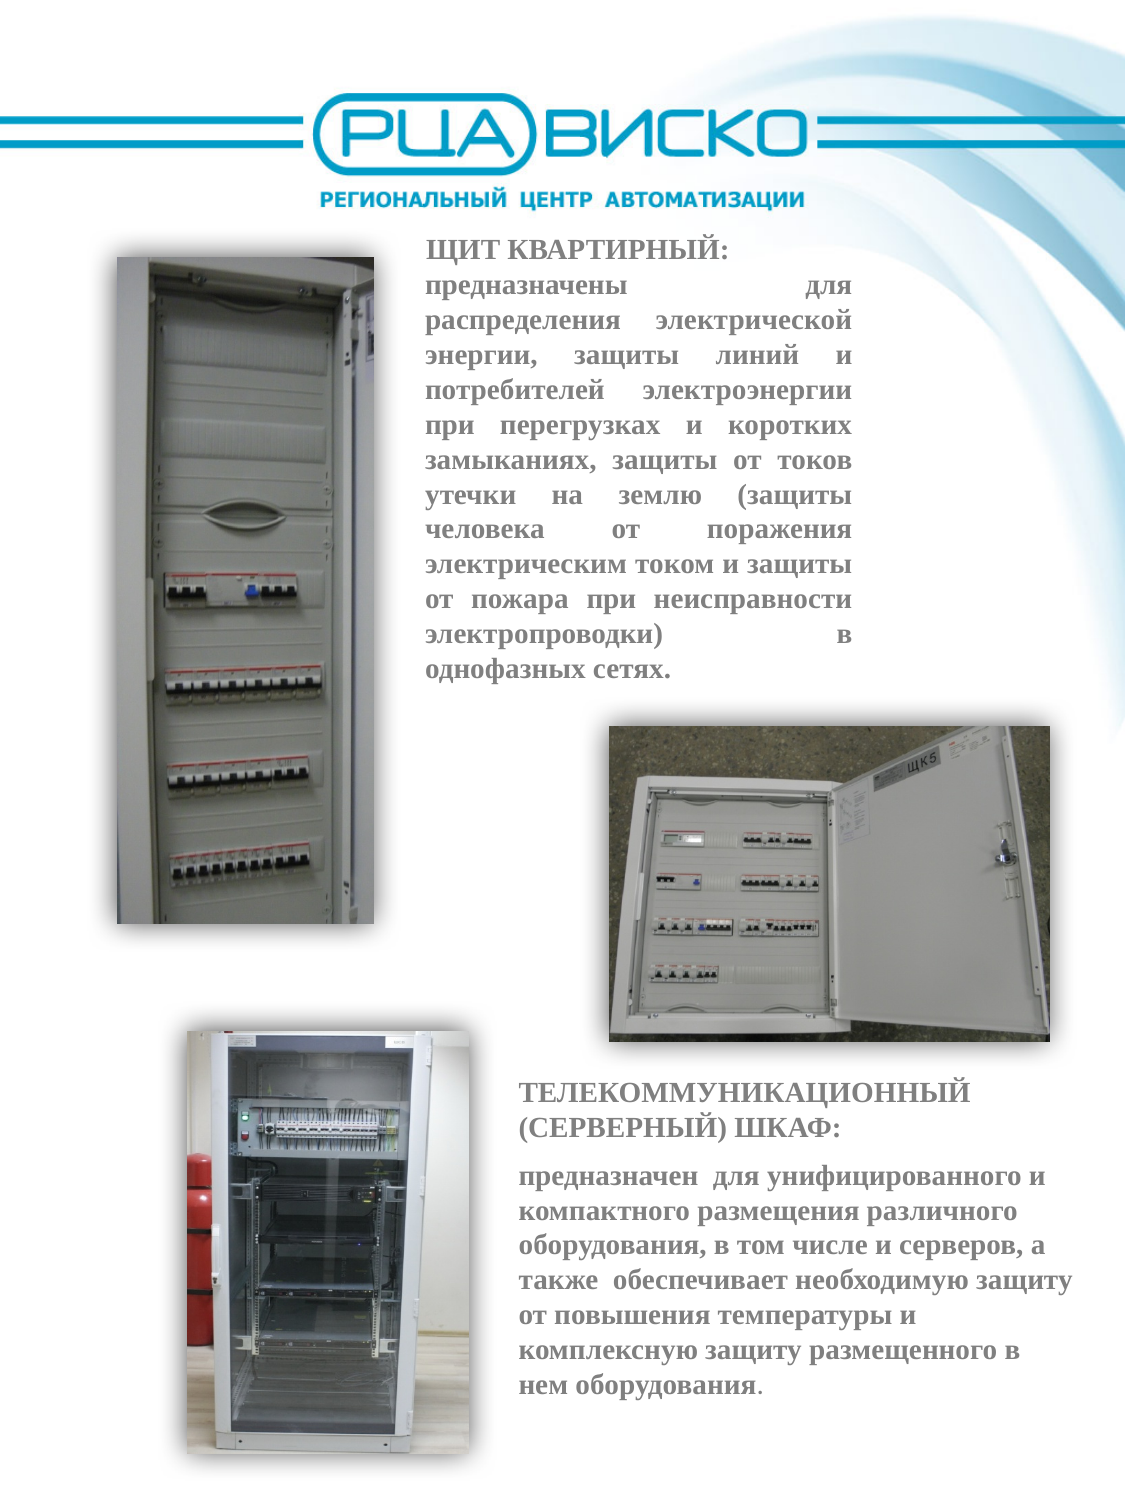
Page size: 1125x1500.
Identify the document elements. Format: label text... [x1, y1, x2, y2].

picture [187, 1030, 469, 1454]
picture [0, 0, 1125, 1042]
text_box ТЕЛЕКОММУНИКАЦИОННЫЙ (СЕРВЕРНЫЙ) ШКАФ: [503, 1066, 1032, 1148]
text_box предназначен для унифицированного и компактного размещения различного оборудования, в том числе и серверов, а также обеспечивает необходимую защиту от повышения температуры и комплексную защиту размещенного в нем оборудования. [503, 1148, 1090, 1408]
